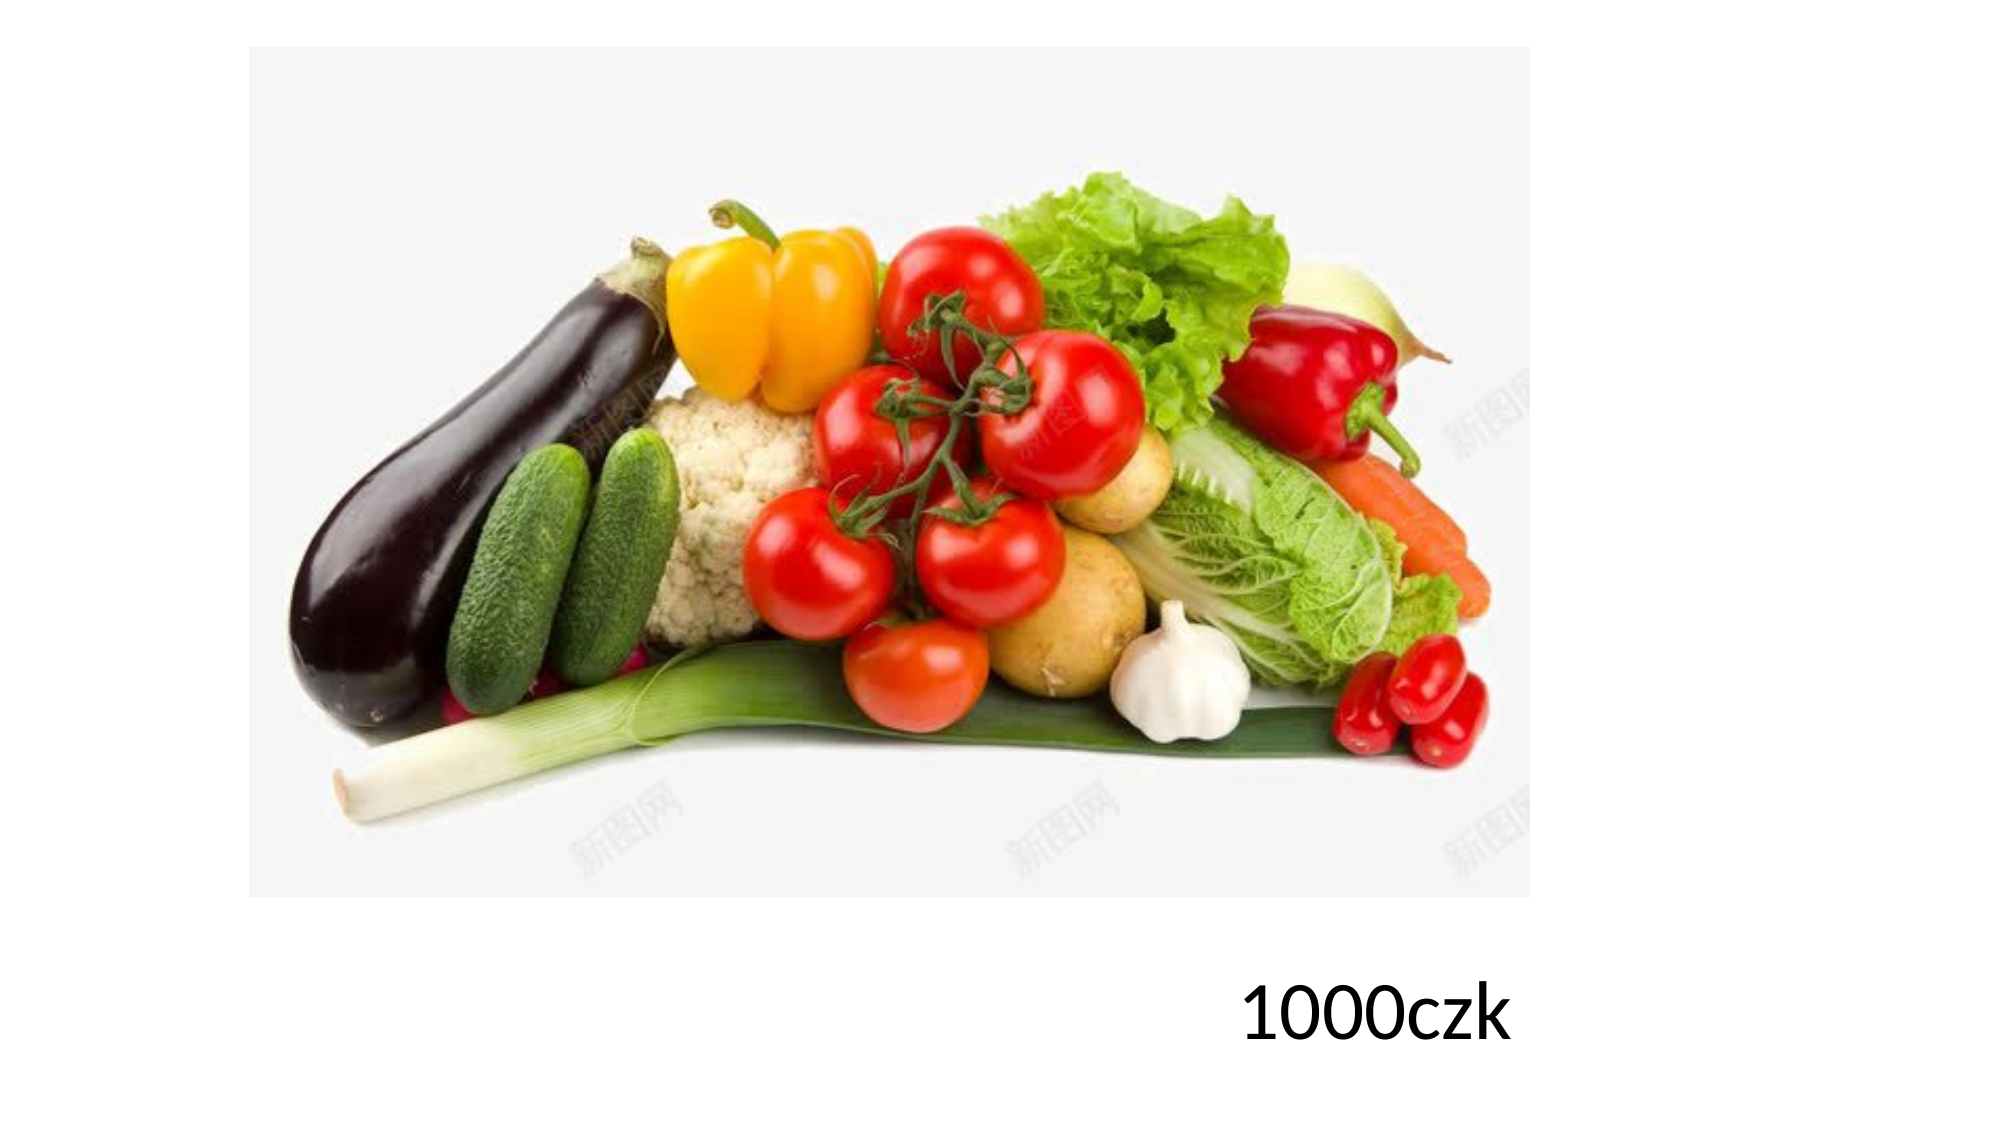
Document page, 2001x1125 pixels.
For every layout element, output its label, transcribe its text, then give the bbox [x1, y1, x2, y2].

text_box 1000czk [1223, 948, 1528, 1064]
picture [249, 47, 1530, 897]
